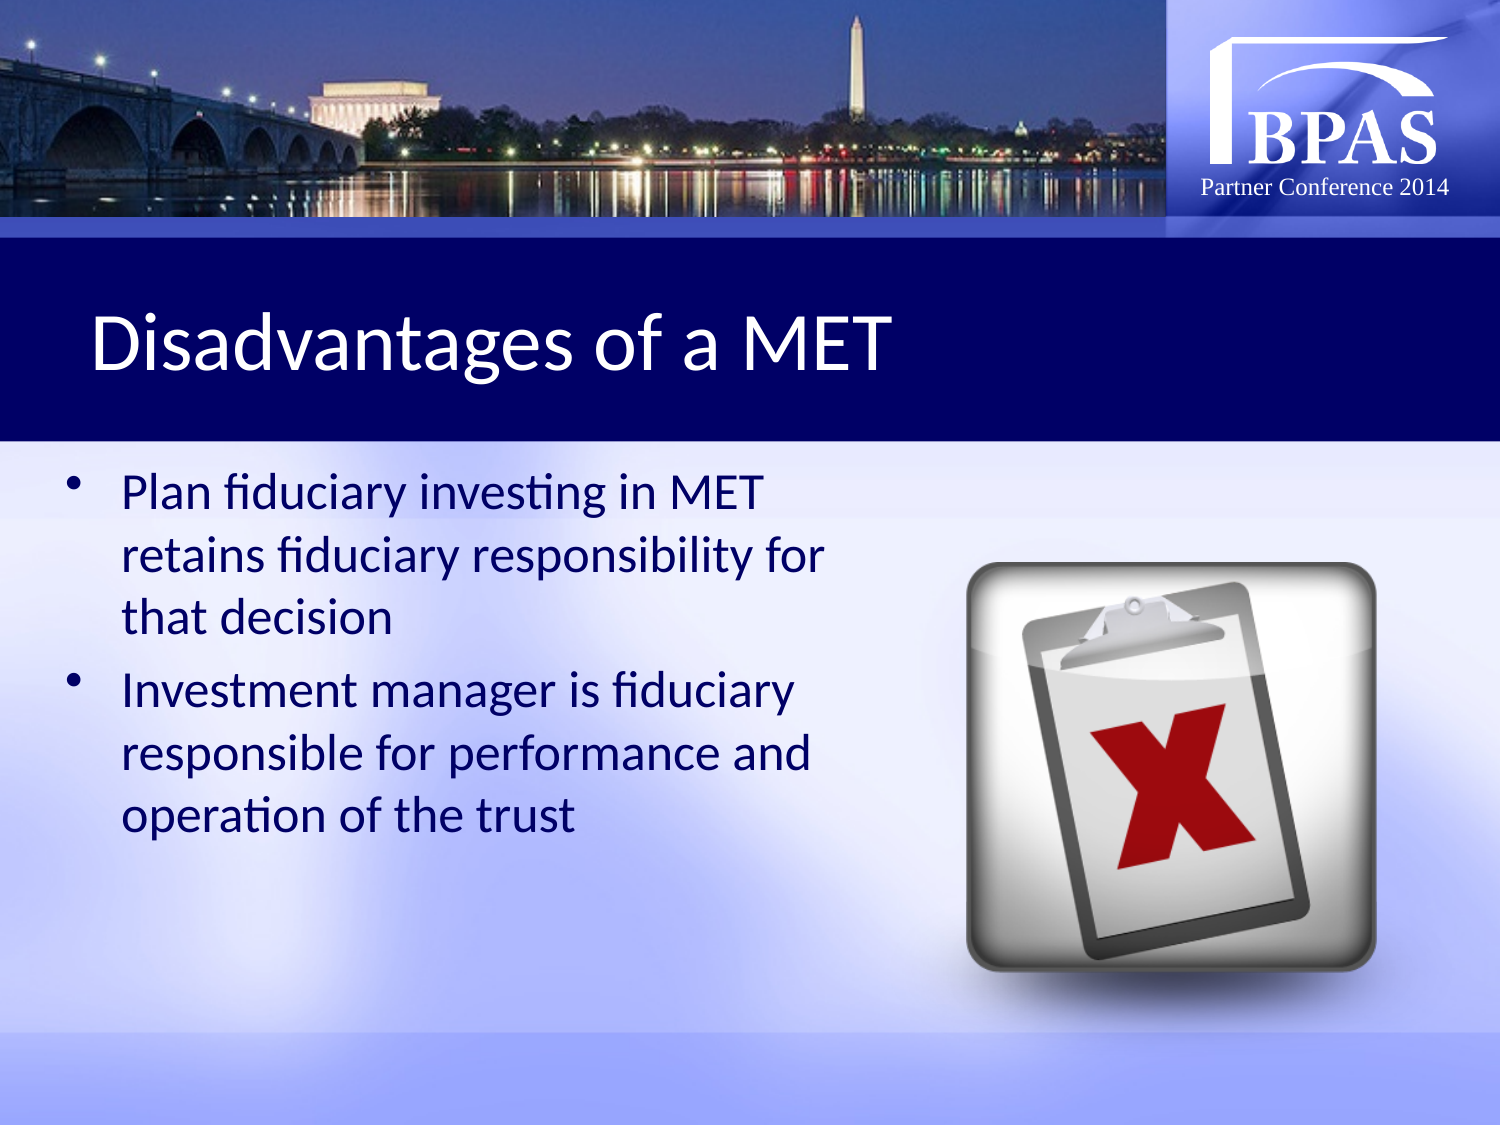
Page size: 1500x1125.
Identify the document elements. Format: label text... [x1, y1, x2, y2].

title Disadvantages of a MET [75, 237, 1131, 438]
picture [0, 442, 1500, 1125]
list Plan fiduciary investing in MET retains fiduciary responsibility for that decision Investment manager is fiduciary responsible for performance and operation of the trust [50, 450, 934, 1075]
picture [0, 0, 1500, 237]
